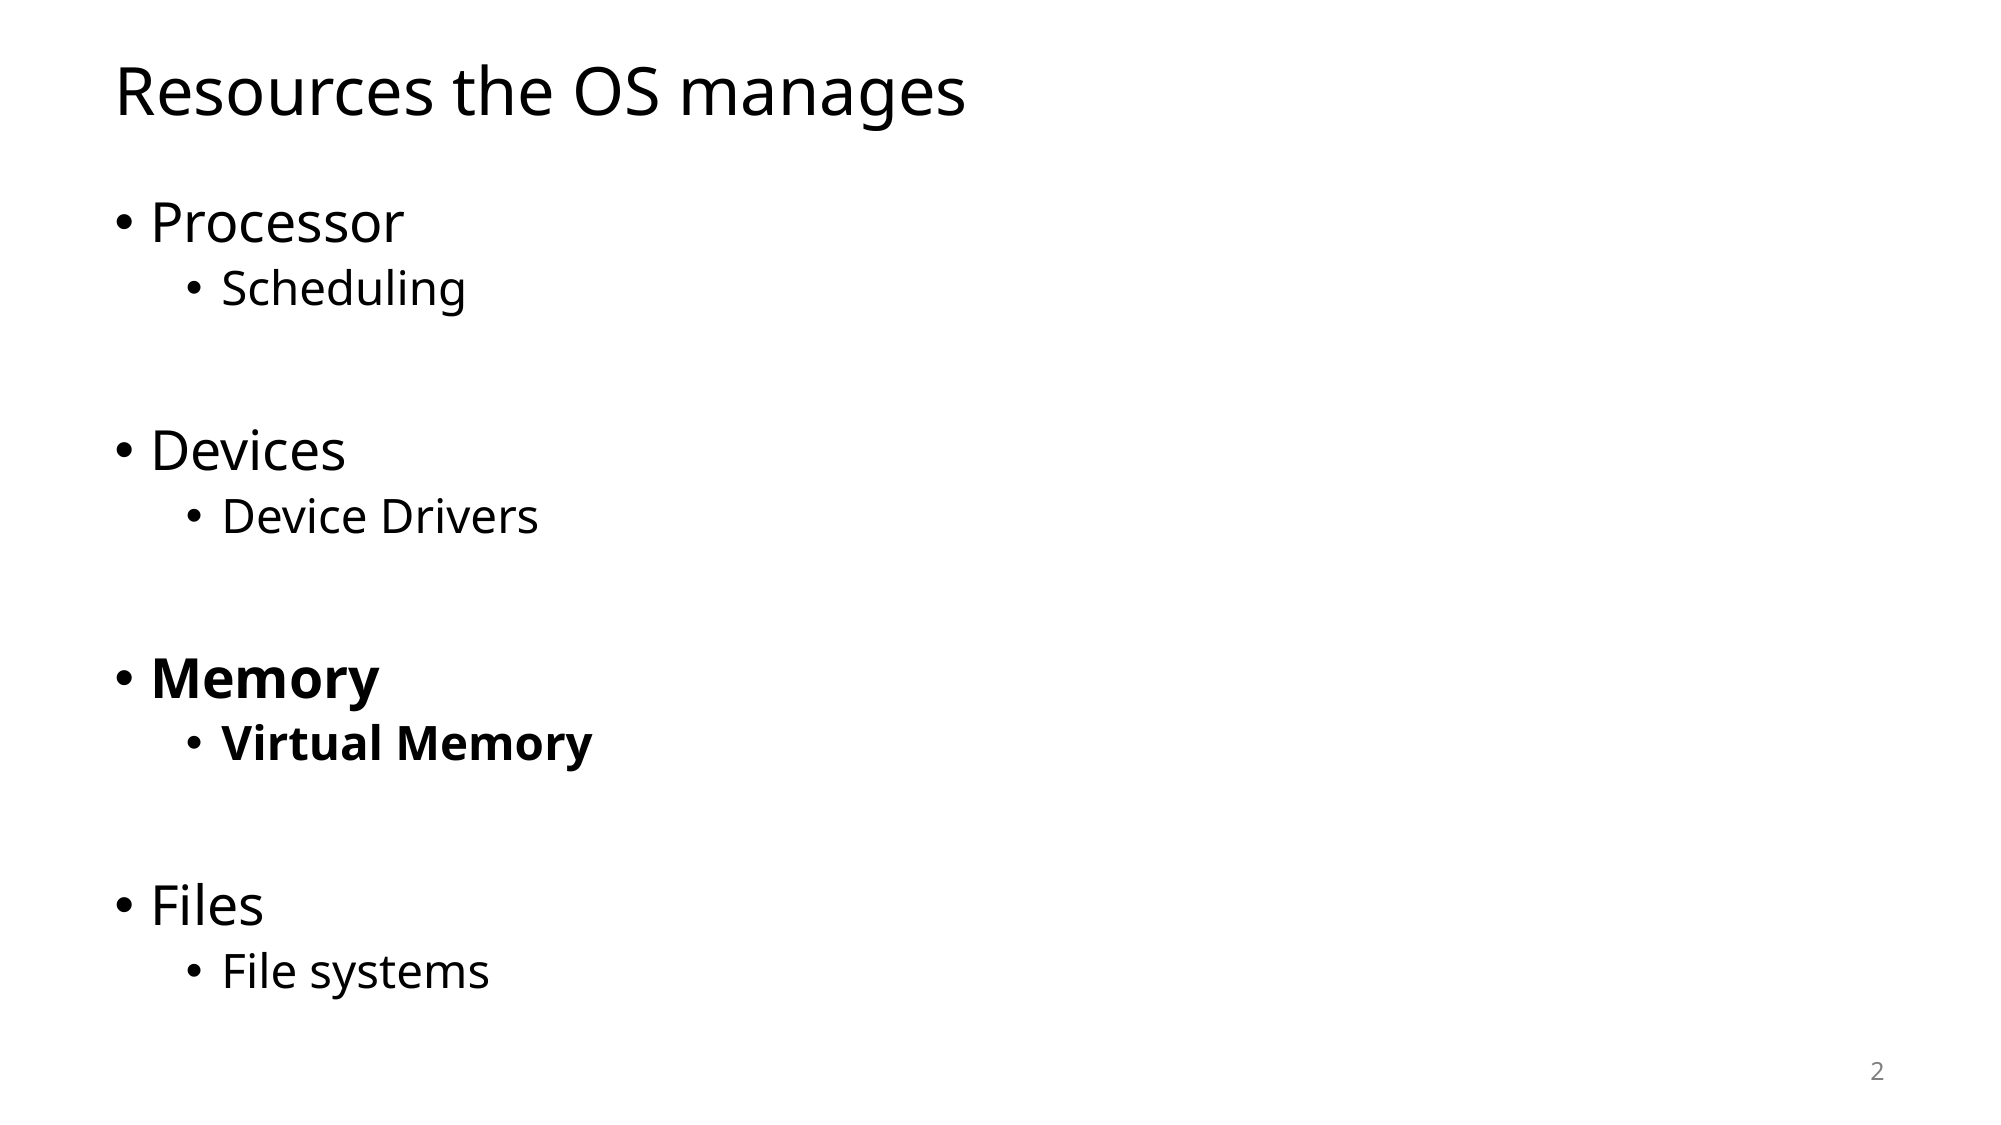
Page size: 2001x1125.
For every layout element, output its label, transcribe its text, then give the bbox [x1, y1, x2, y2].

list Processor Scheduling Devices Device Drivers Memory Virtual Memory Files File systems [99, 187, 1900, 1013]
title Resources the OS manages [99, 37, 1900, 150]
slide_number 2 [1749, 1042, 1900, 1103]
